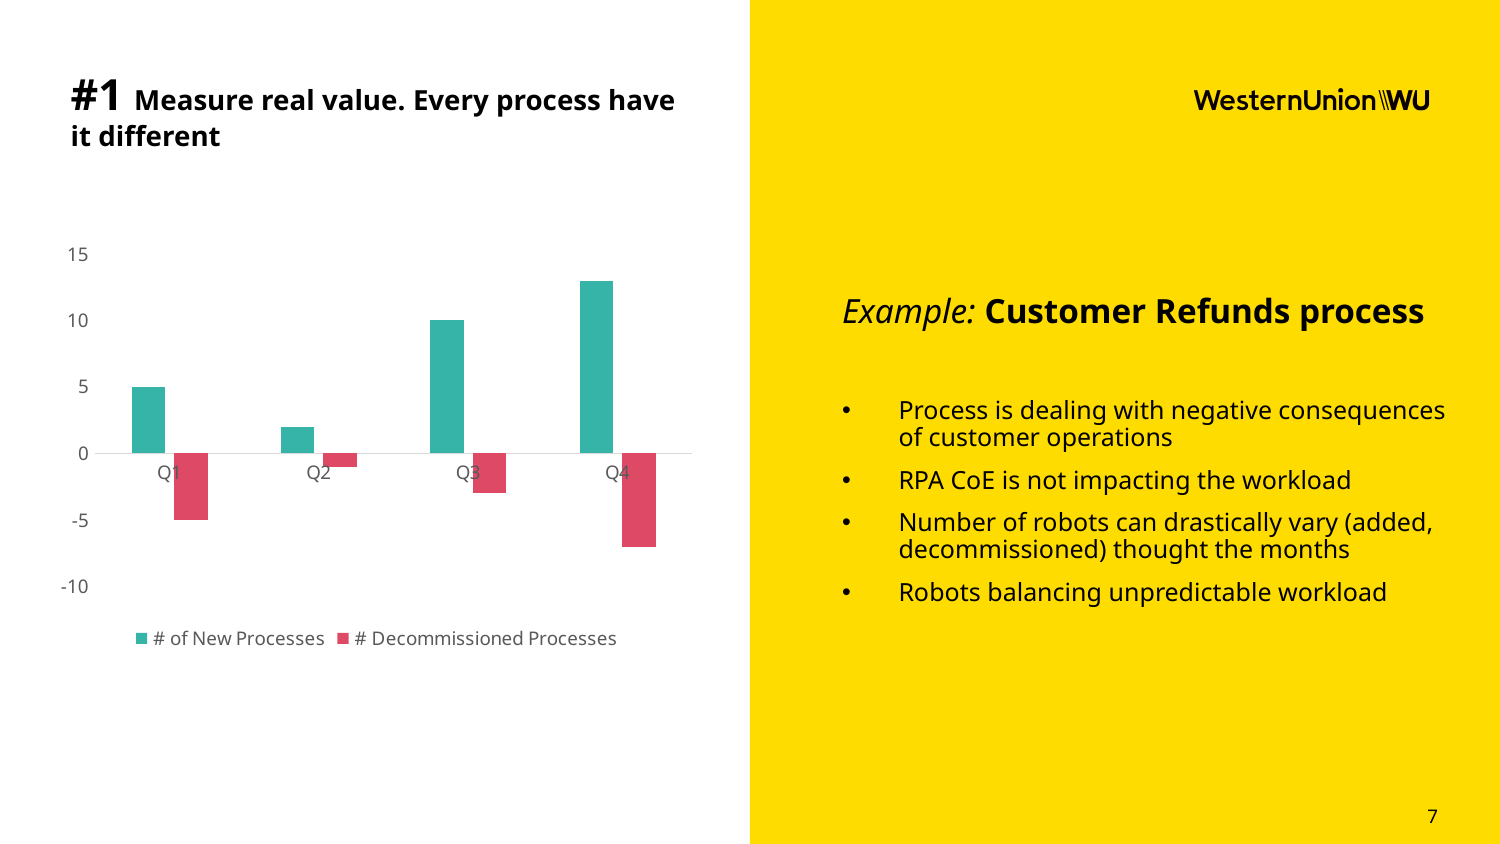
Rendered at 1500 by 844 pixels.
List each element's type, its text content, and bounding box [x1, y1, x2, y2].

slide_number 7 [1412, 797, 1481, 831]
text_box Example: Customer Refunds process Process is dealing with negative consequences of customer operations RPA CoE is not impacting the workload Number of robots can drastically vary (added, decommissioned) thought the months Robots balancing unpredictable workload [827, 133, 1462, 732]
list #1 Measure real value. Every process have it different [55, 59, 714, 162]
picture [1172, 66, 1451, 132]
chart [47, 232, 706, 658]
